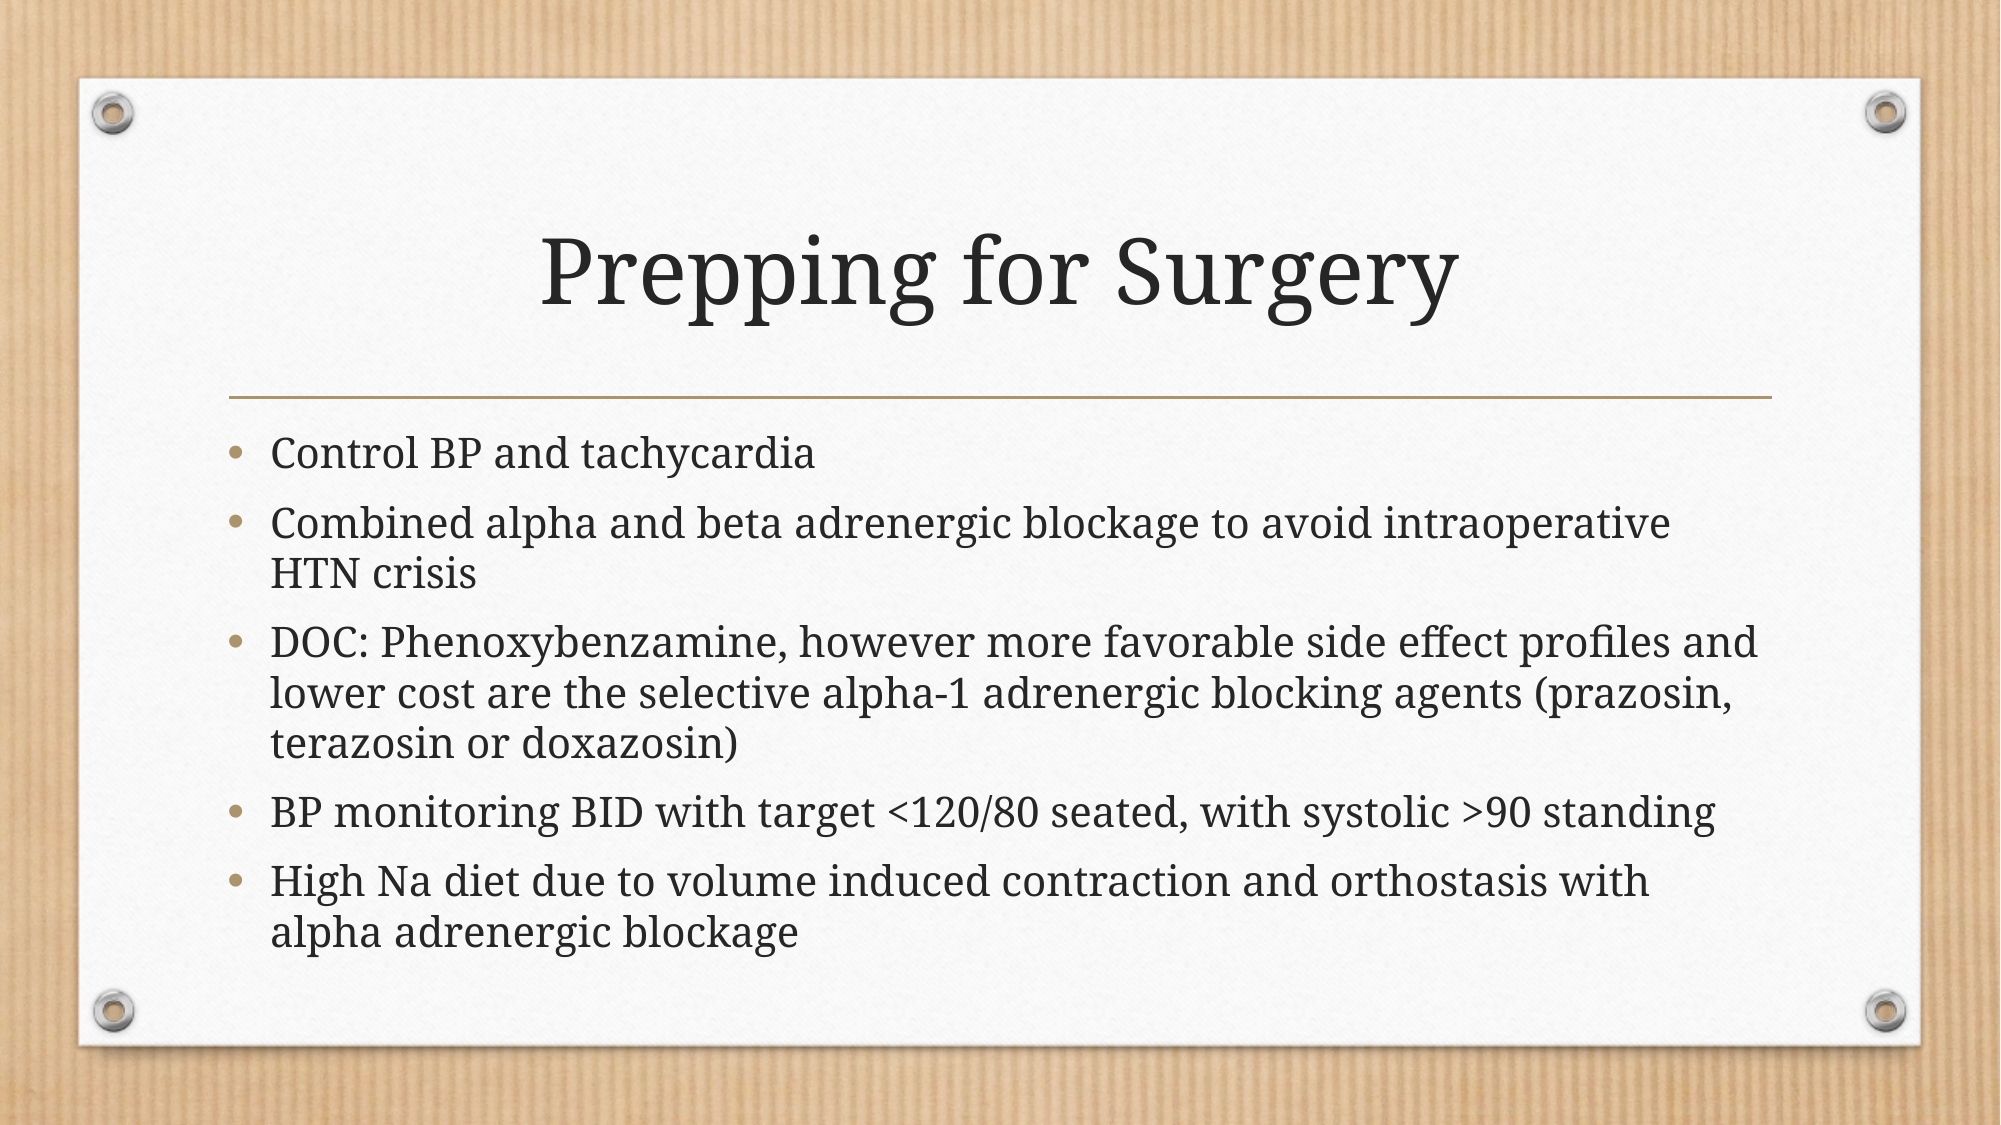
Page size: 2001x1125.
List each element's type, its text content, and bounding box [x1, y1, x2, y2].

title Prepping for Surgery [212, 161, 1788, 375]
picture [0, 0, 2001, 1125]
list Control BP and tachycardia Combined alpha and beta adrenergic blockage to avoid intraoperative HTN crisis DOC: Phenoxybenzamine, however more favorable side effect profiles and lower cost are the selective alpha-1 adrenergic blocking agents (prazosin, terazosin or doxazosin) BP monitoring BID with target <120/80 seated, with systolic >90 standing High Na diet due to volume induced contraction and orthostasis with alpha adrenergic blockage [212, 419, 1788, 964]
